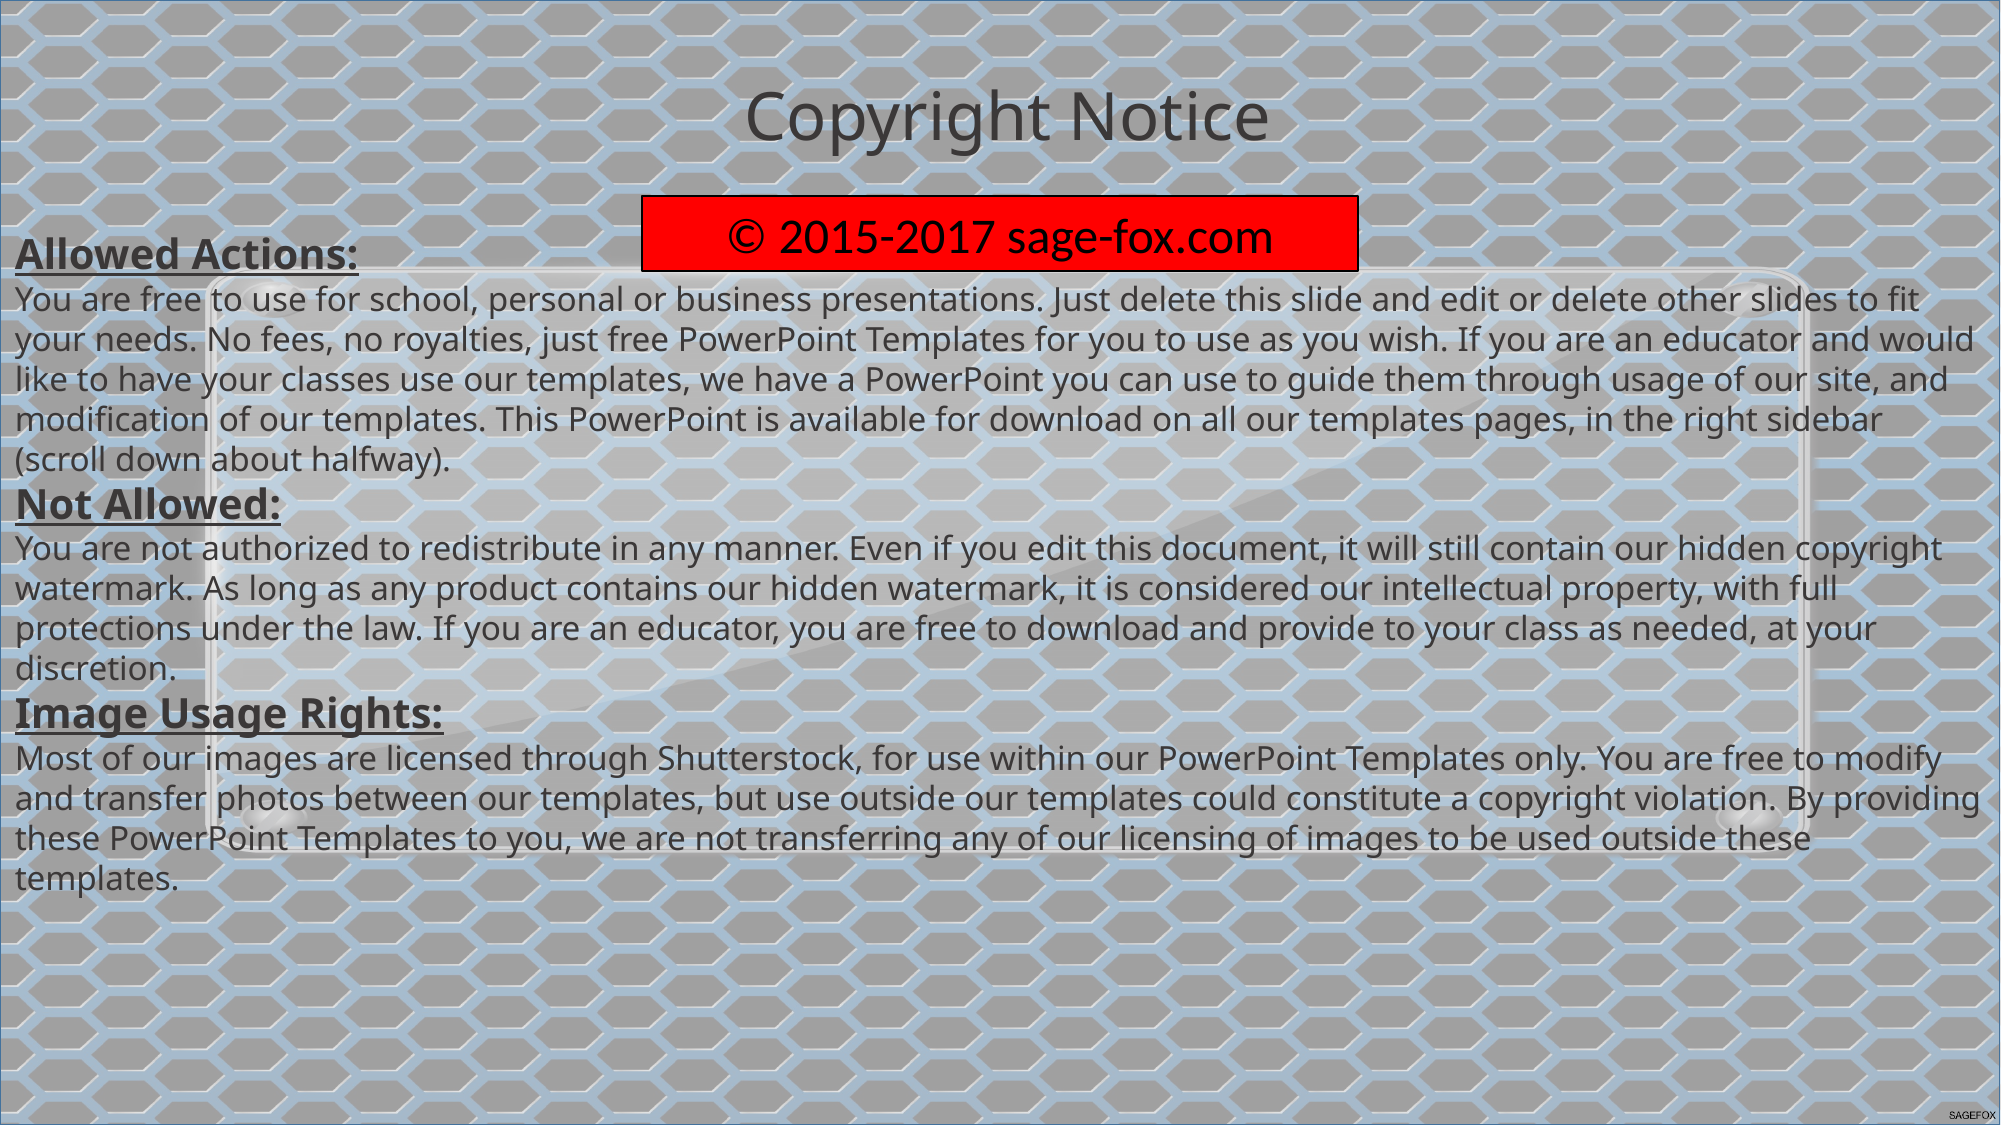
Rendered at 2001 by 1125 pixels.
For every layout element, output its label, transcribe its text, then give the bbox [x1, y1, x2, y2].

text_box Allowed Actions: You are free to use for school, personal or business presentations. Just delete this slide and edit or delete other slides to fit your needs. No fees, no royalties, just free PowerPoint Templates for you to use as you wish. If you are an educator and would like to have your classes use our templates, we have a PowerPoint you can use to guide them through usage of our site, and modification of our templates. This PowerPoint is available for download on all our templates pages, in the right sidebar (scroll down about halfway). Not Allowed: You are not authorized to redistribute in any manner. Even if you edit this document, it will still contain our hidden copyright watermark. As long as any product contains our hidden watermark, it is considered our intellectual property, with full protections under the law. If you are an educator, you are free to download and provide to your class as needed, at your discretion. Image Usage Rights: Most of our images are licensed through Shutterstock, for use within our PowerPoint Templates only. You are free to modify and transfer photos between our templates, but use outside our templates could constitute a copyright violation. By providing these PowerPoint Templates to you, we are not transferring any of our licensing of images to be used outside these templates. [0, 0, 2000, 1125]
text_box © 2015-2017 sage-fox.com [641, 196, 1358, 272]
title Copyright Notice [493, 60, 1524, 178]
